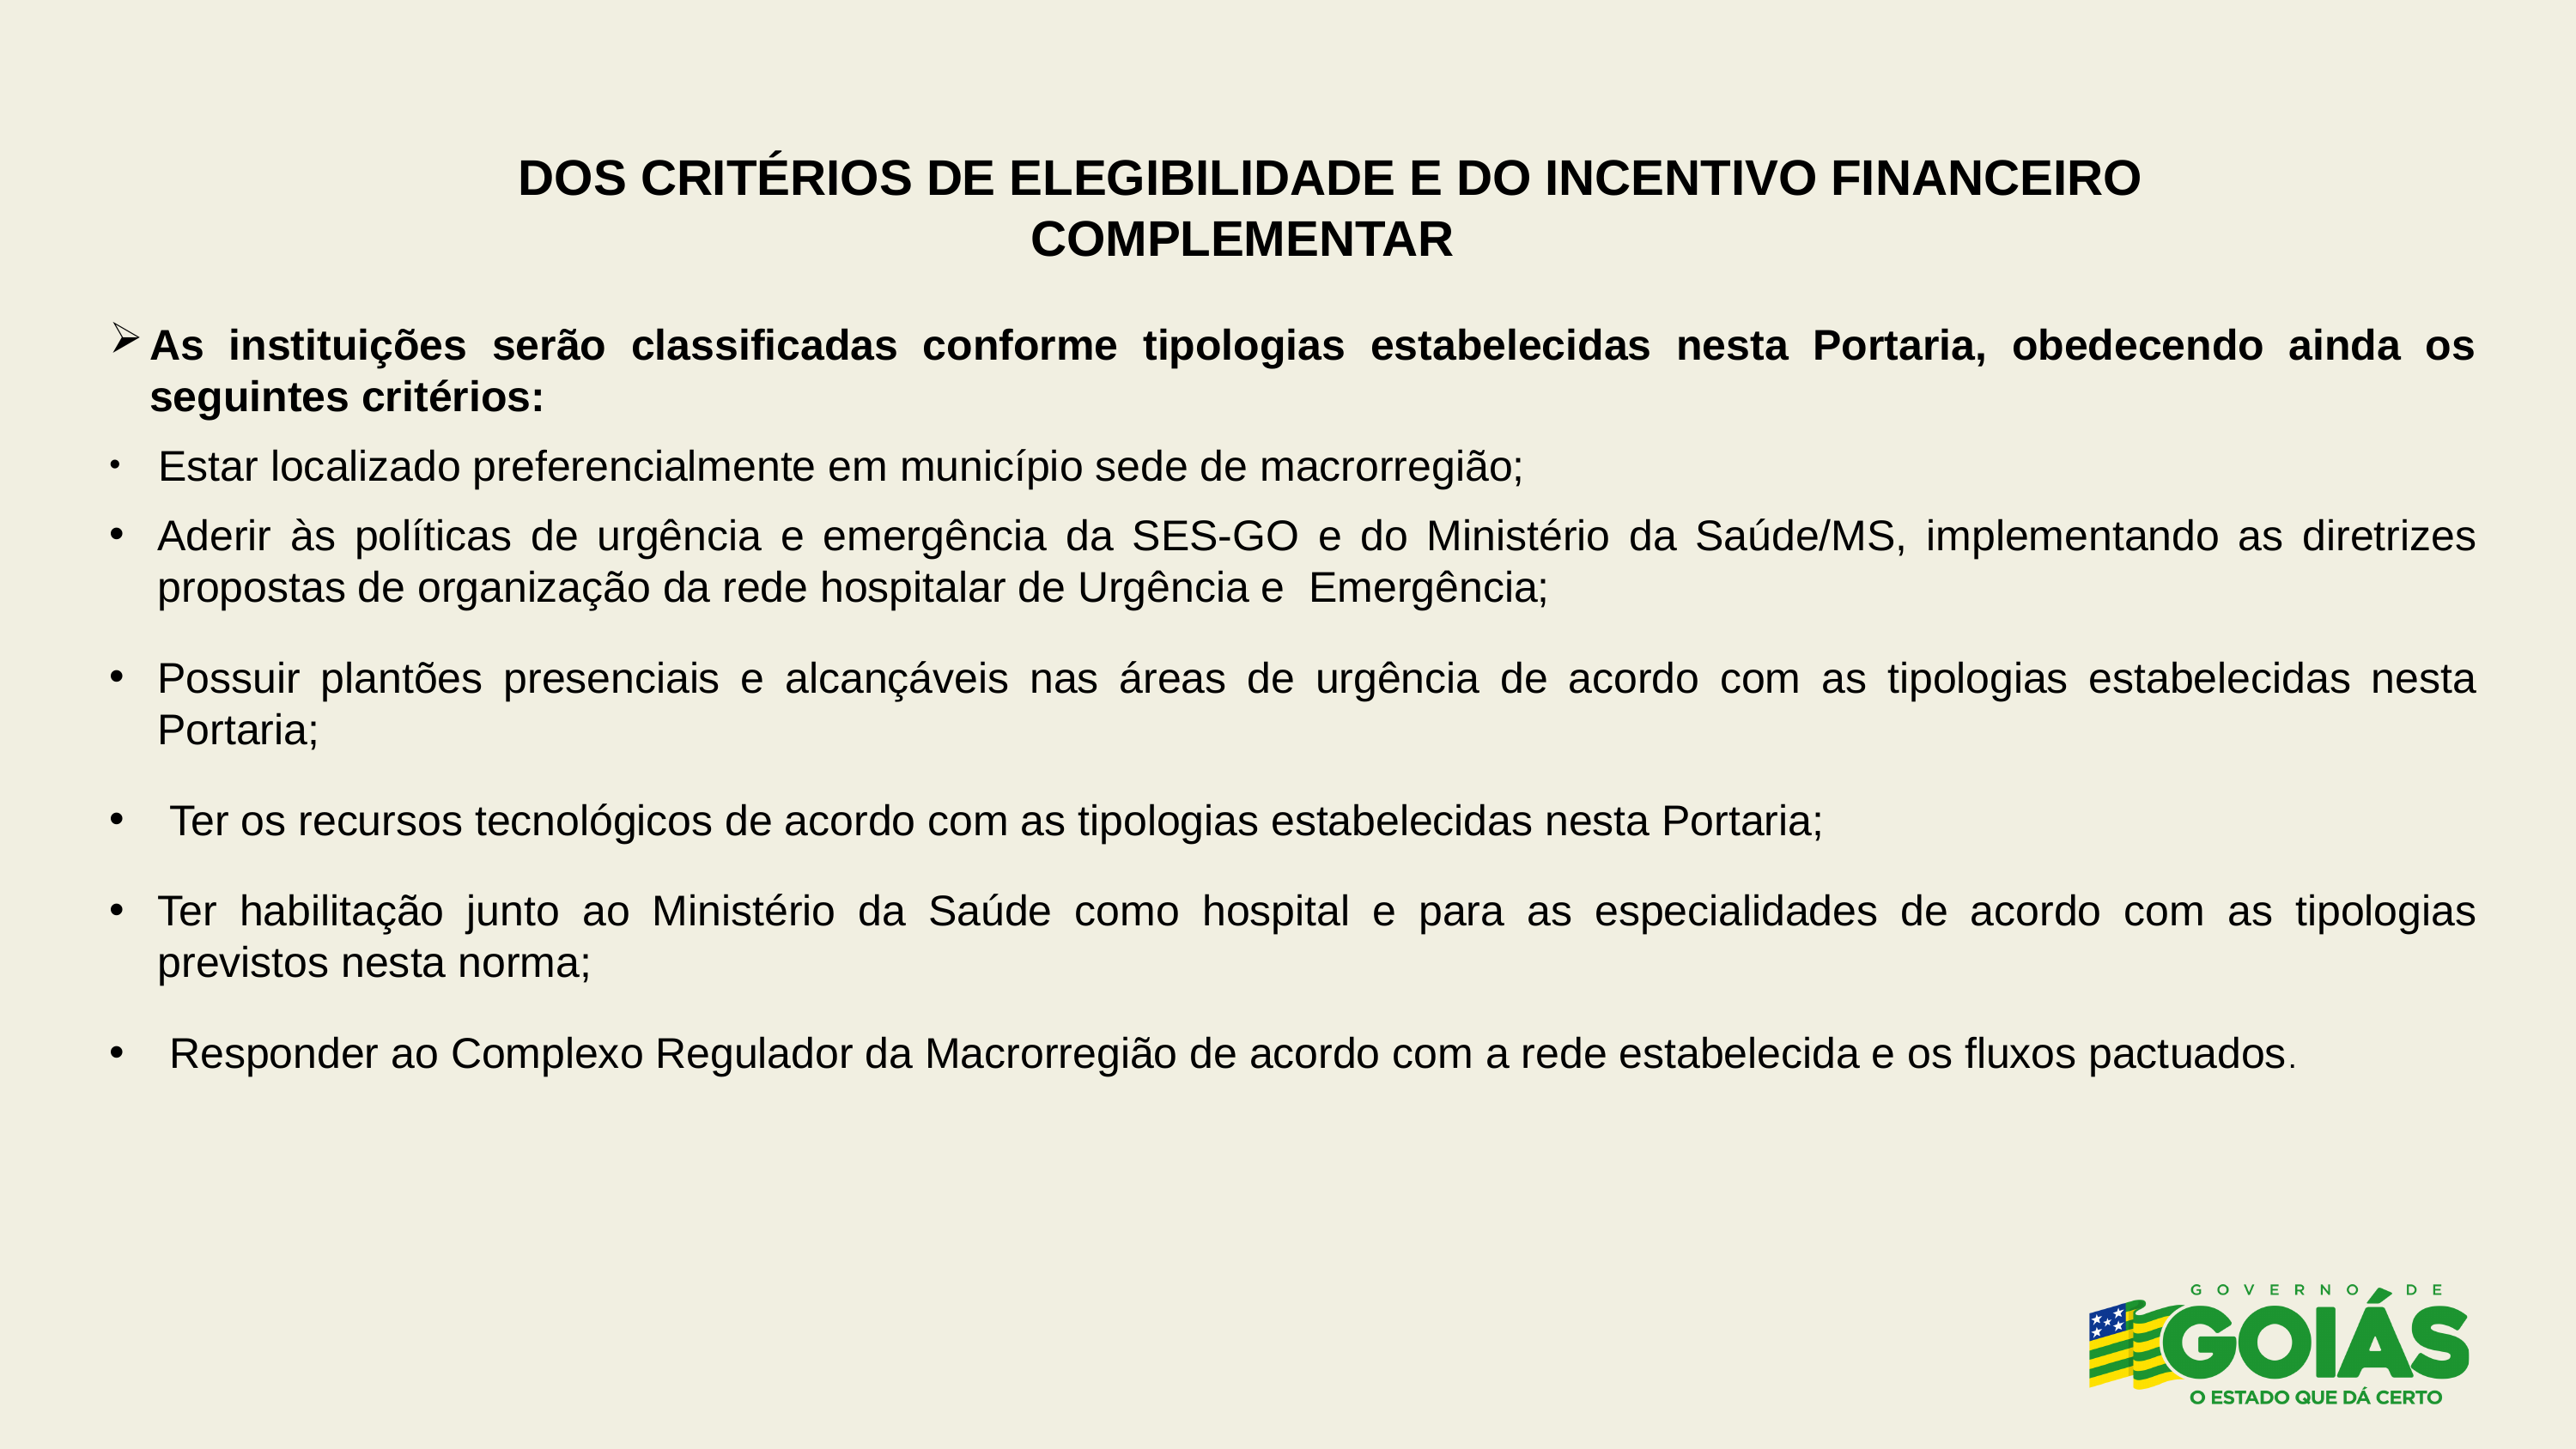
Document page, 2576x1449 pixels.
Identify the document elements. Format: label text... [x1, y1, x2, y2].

text_box As instituições serão classificadas conforme tipologias estabelecidas nesta Portaria, obedecendo ainda os seguintes critérios: Estar localizado preferencialmente em município sede de macrorregião; Aderir às políticas de urgência e emergência da SES-GO e do Ministério da Saúde/MS, implementando as diretrizes propostas de organização da rede hospitalar de Urgência e Emergência; Possuir plantões presenciais e alcançáveis nas áreas de urgência de acordo com as tipologias estabelecidas nesta Portaria; Ter os recursos tecnológicos de acordo com as tipologias estabelecidas nesta Portaria; Ter habilitação junto ao Ministério da Saúde como hospital e para as especialidades de acordo com as tipologias previstos nesta norma; Responder ao Complexo Regulador da Macrorregião de acordo com a rede estabelecida e os fluxos pactuados. [96, 311, 2490, 1423]
text_box DOS CRITÉRIOS DE ELEGIBILIDADE E DO INCENTIVO FINANCEIRO COMPLEMENTAR [139, 137, 2346, 311]
